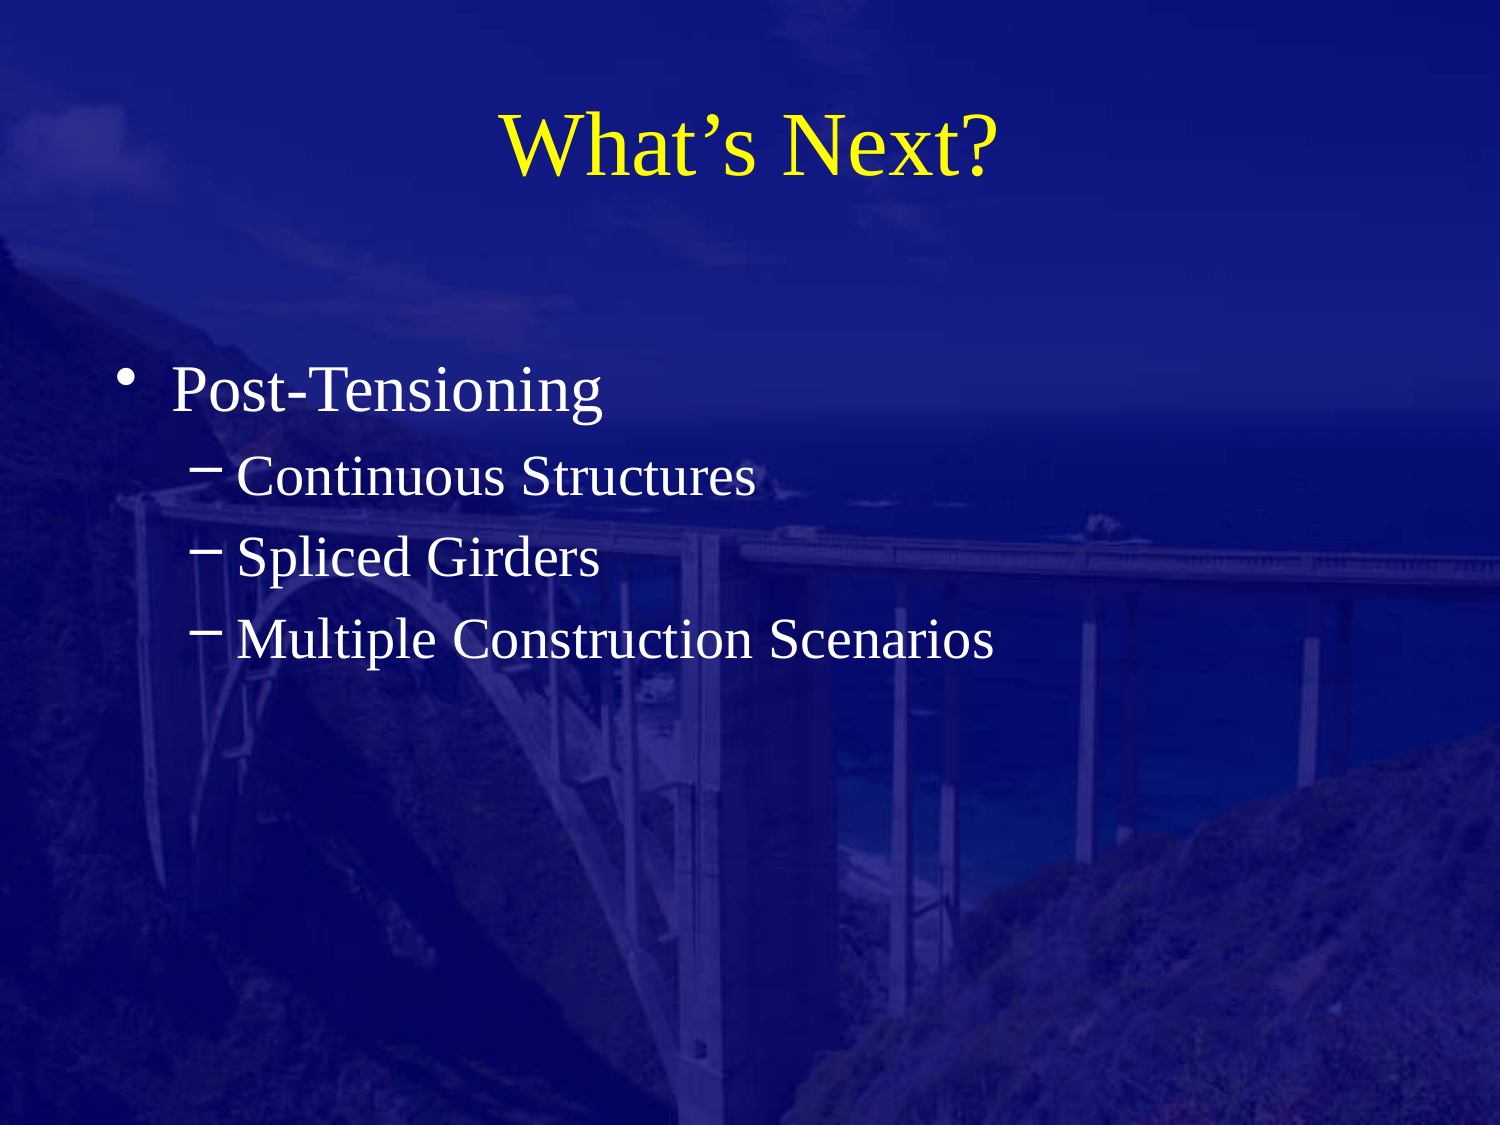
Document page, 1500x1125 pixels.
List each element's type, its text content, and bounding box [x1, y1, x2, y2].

list Post-Tensioning Continuous Structures Spliced Girders Multiple Construction Scenarios [99, 337, 1376, 938]
title What’s Next? [112, 99, 1388, 288]
picture [0, 0, 1500, 1125]
